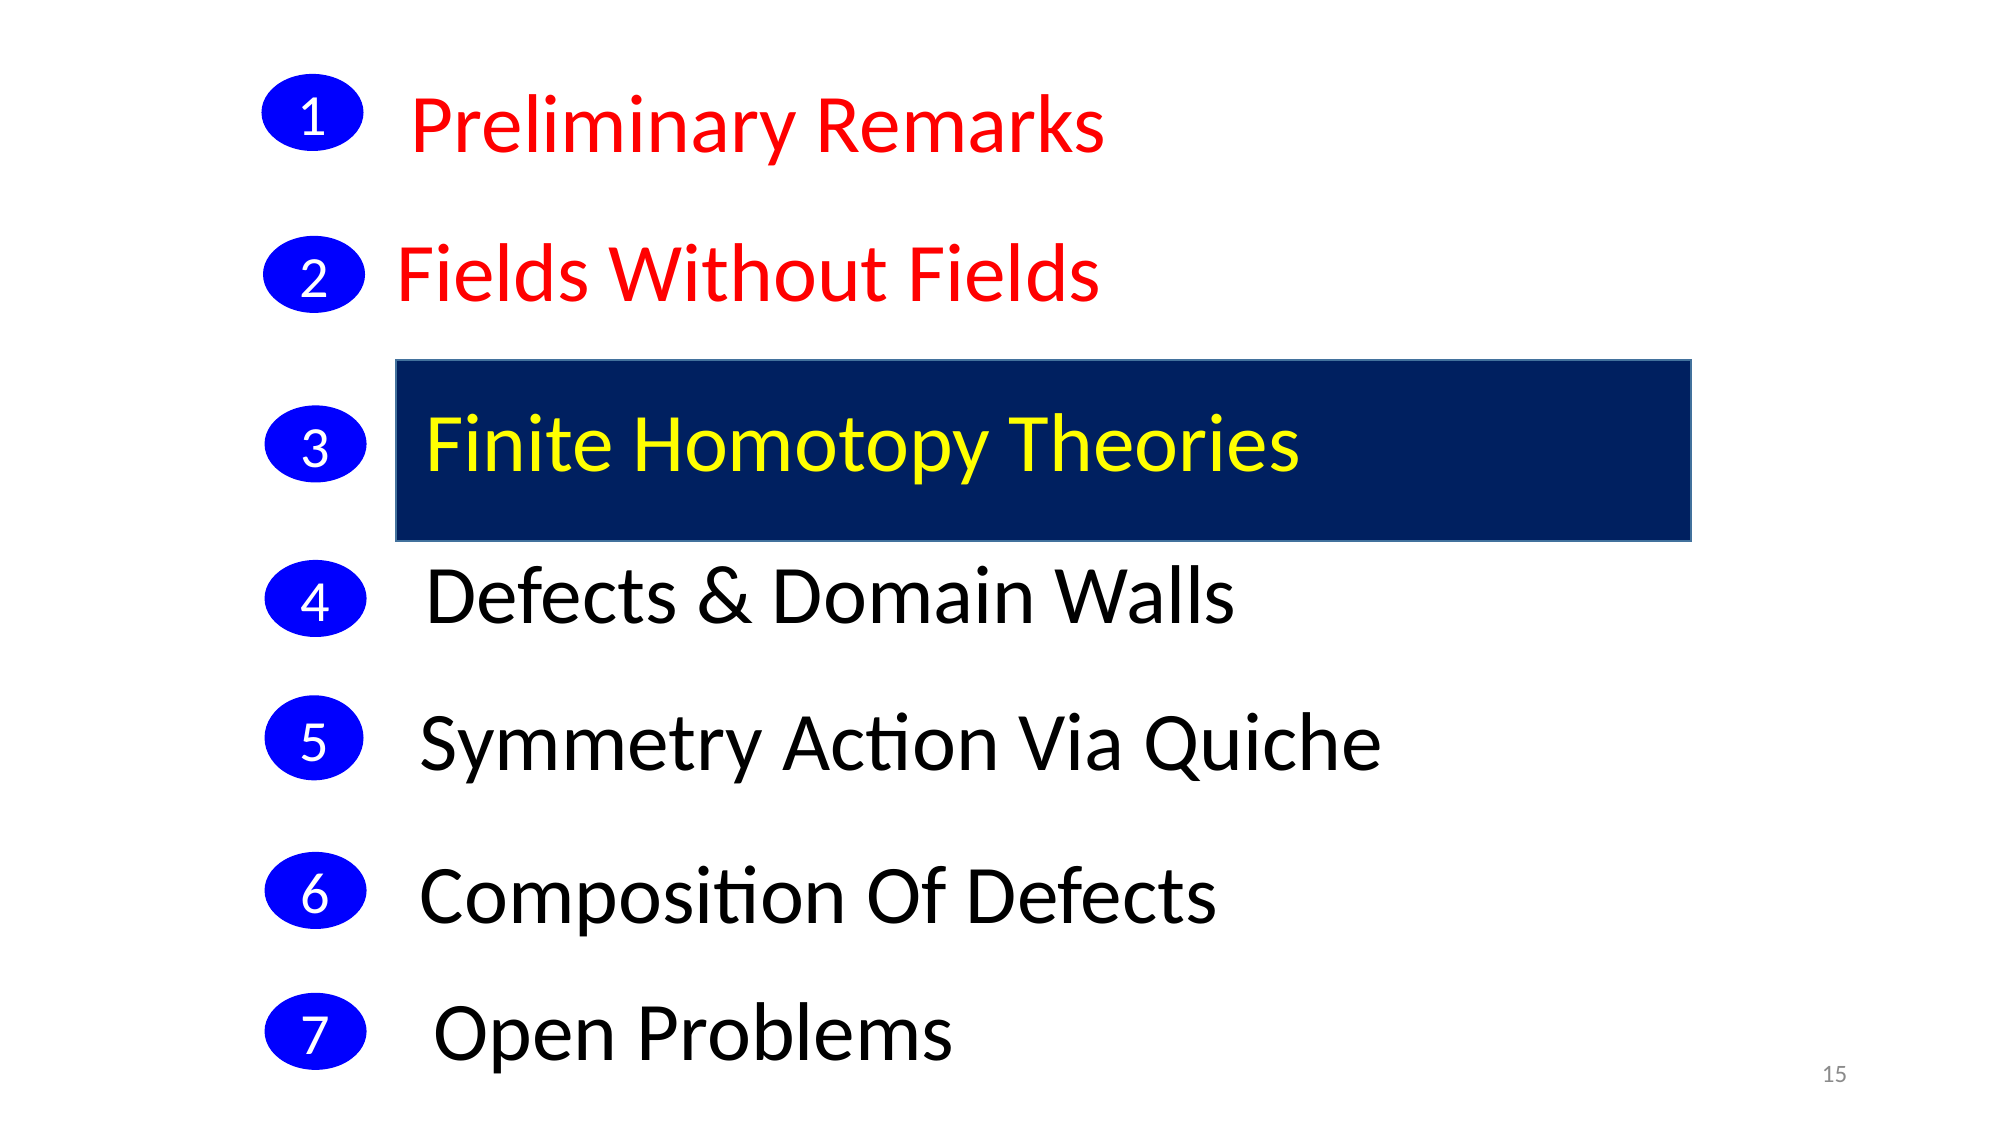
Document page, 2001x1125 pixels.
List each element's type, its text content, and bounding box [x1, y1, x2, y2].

text_box 4 [264, 559, 367, 637]
text_box 3 [264, 405, 367, 483]
text_box Finite Homotopy Theories [410, 380, 1749, 496]
text_box Symmetry Action Via Quiche [405, 679, 1512, 795]
text_box Open Problems [418, 969, 1757, 1085]
text_box Fields Without Fields [362, 210, 1712, 326]
text_box 5 [264, 695, 364, 781]
text_box 1 [261, 73, 364, 151]
text_box 6 [264, 851, 367, 929]
text_box 2 [262, 235, 362, 313]
slide_number 15 [1412, 1042, 1863, 1103]
text_box [395, 359, 1692, 542]
text_box Defects & Domain Walls [410, 533, 1749, 648]
text_box Preliminary Remarks [395, 61, 1734, 177]
text_box 7 [264, 992, 367, 1070]
text_box Composition Of Defects [405, 832, 1743, 948]
